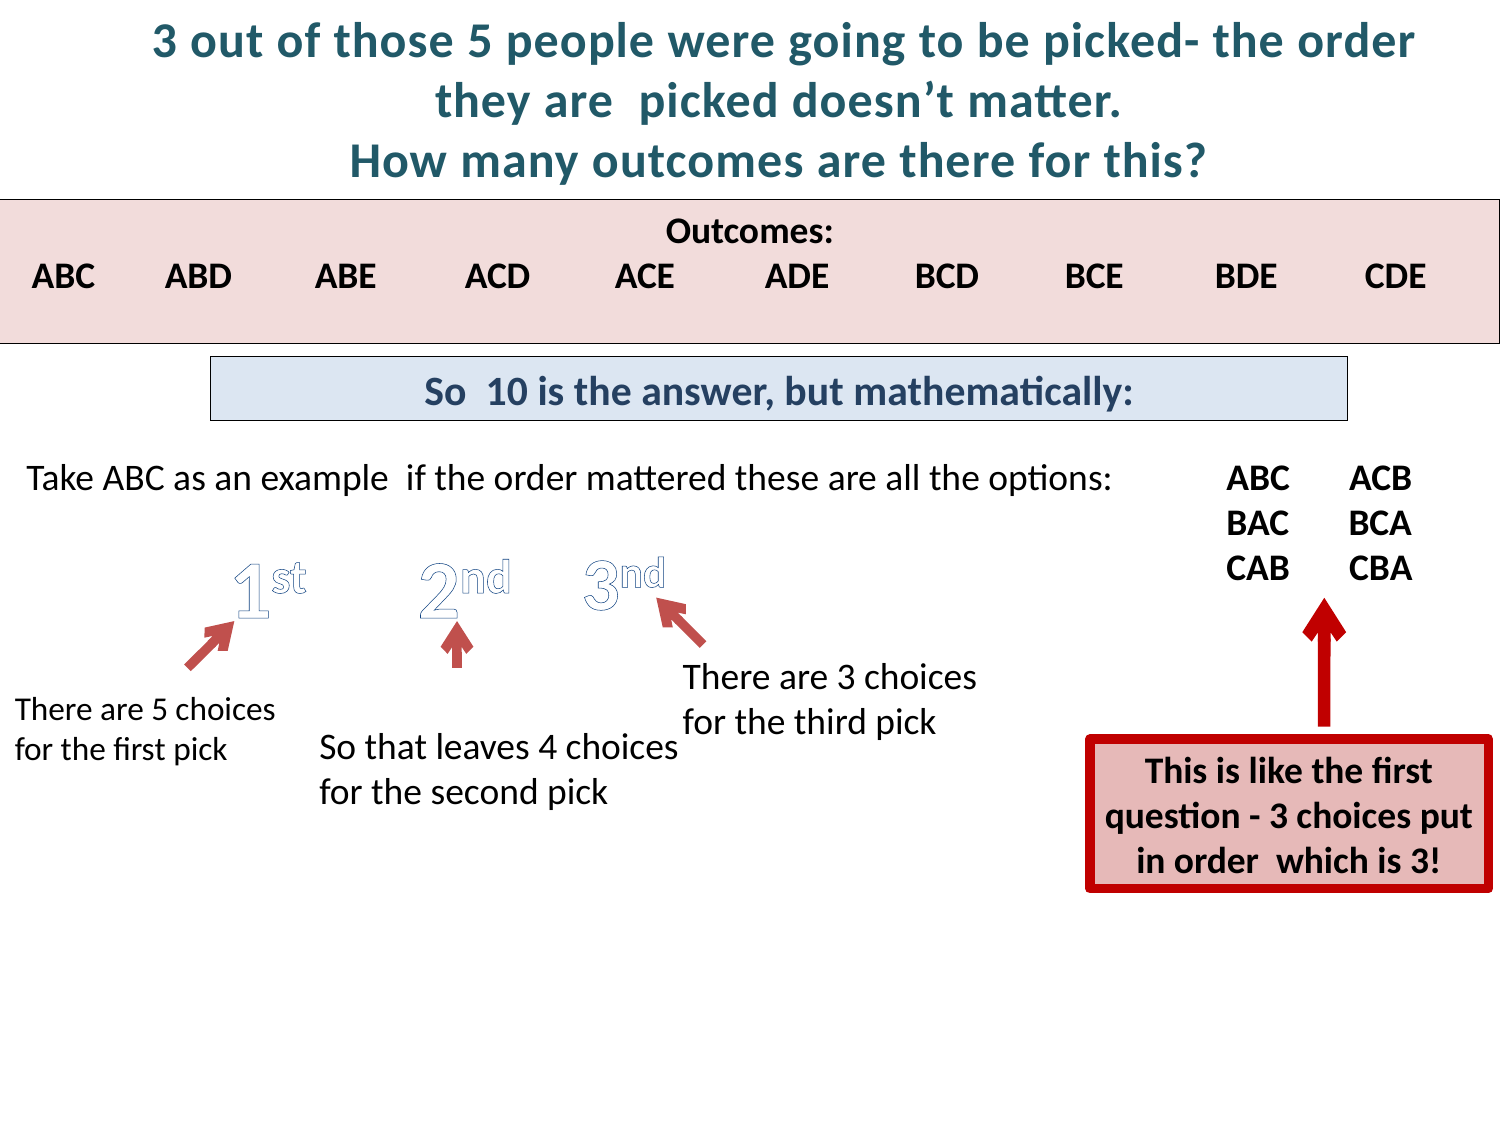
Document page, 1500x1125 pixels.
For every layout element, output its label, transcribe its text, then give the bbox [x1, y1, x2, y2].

text_box 2nd [402, 527, 528, 643]
text_box 1st [213, 527, 322, 643]
text_box So that leaves 4 choices for the second pick [304, 714, 715, 820]
text_box So 10 is the answer, but mathematically: [210, 356, 1348, 421]
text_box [655, 597, 704, 645]
text_box This is like the first question - 3 choices put in order which is 3! [1089, 739, 1489, 889]
text_box There are 5 choices for the first pick [0, 679, 340, 775]
text_box 3nd [566, 527, 682, 633]
text_box 3 out of those 5 people were going to be picked- the order they are picked doesn’t matter. How many outcomes are there for this? [128, 0, 1442, 195]
text_box Take ABC as an example if the order mattered these are all the options: ABC ACB BAC BCA CAB CBA [11, 445, 1500, 685]
text_box There are 3 choices for the third pick [667, 644, 1008, 750]
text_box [187, 620, 235, 669]
text_box Outcomes: ABC ABD ABE ACD ACE ADE BCD BCE BDE CDE [0, 199, 1500, 344]
